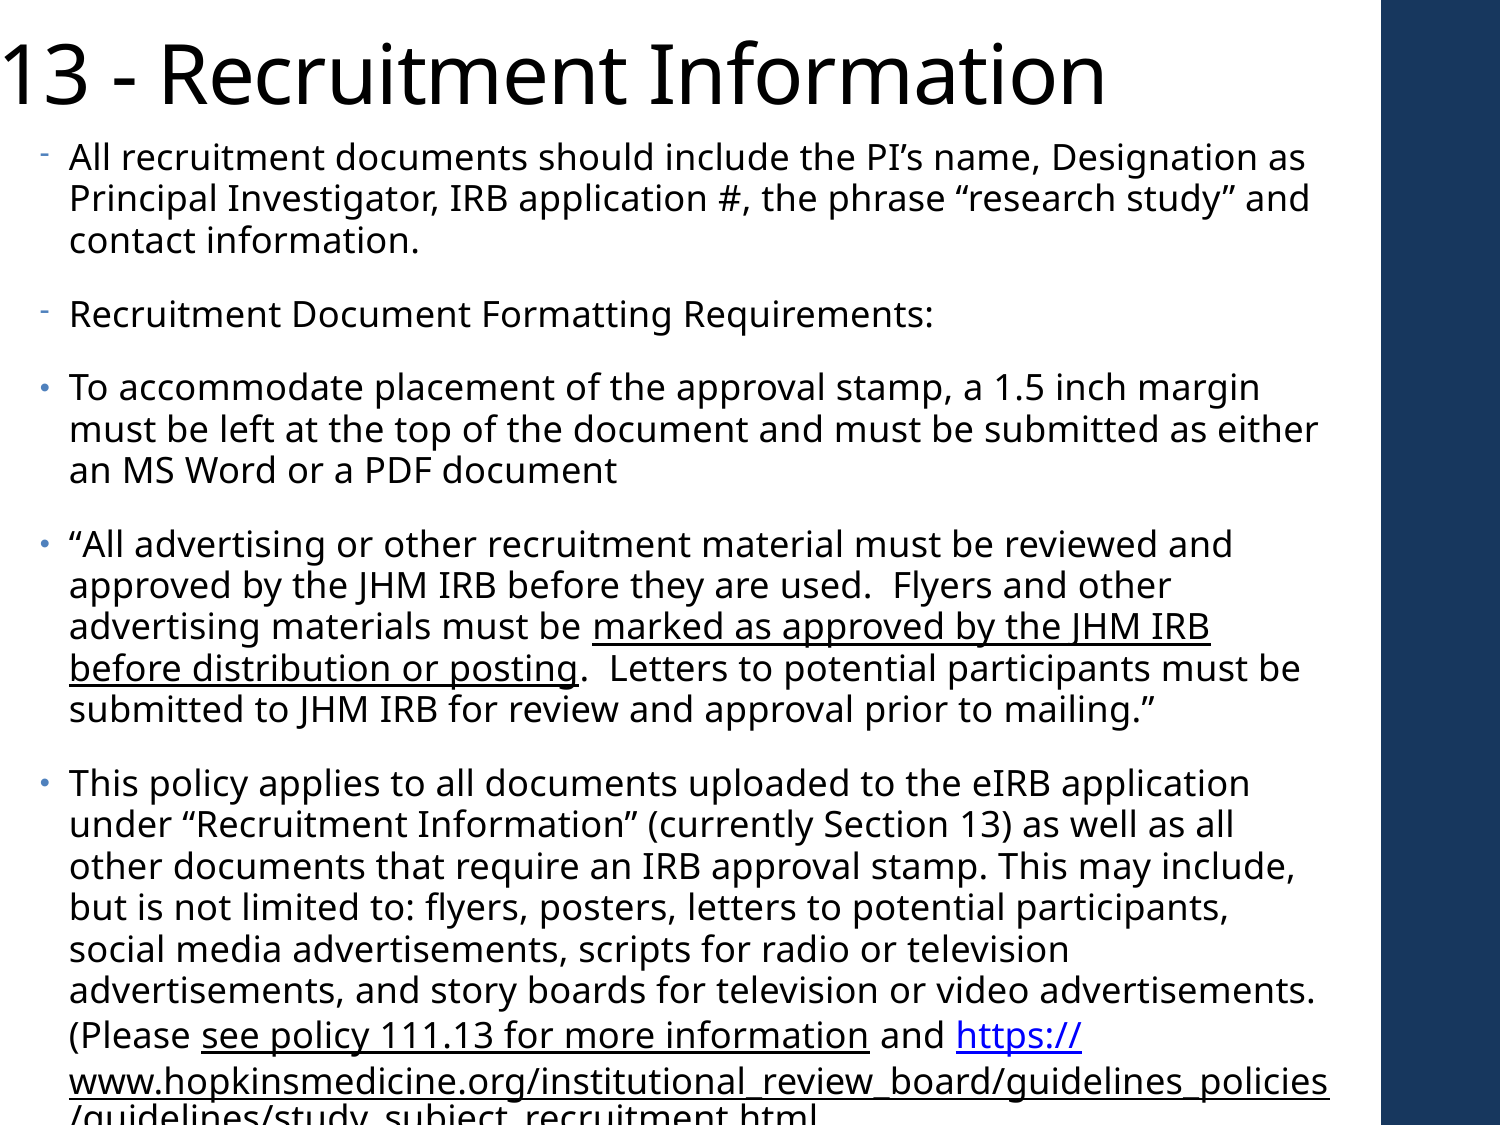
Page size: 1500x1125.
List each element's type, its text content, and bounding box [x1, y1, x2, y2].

list All recruitment documents should include the PI’s name, Designation as Principal Investigator, IRB application #, the phrase “research study” and contact information. Recruitment Document Formatting Requirements: To accommodate placement of the approval stamp, a 1.5 inch margin must be left at the top of the document and must be submitted as either an MS Word or a PDF document “All advertising or other recruitment material must be reviewed and approved by the JHM IRB before they are used. Flyers and other advertising materials must be marked as approved by the JHM IRB before distribution or posting. Letters to potential participants must be submitted to JHM IRB for review and approval prior to mailing.” This policy applies to all documents uploaded to the eIRB application under “Recruitment Information” (currently Section 13) as well as all other documents that require an IRB approval stamp. This may include, but is not limited to: flyers, posters, letters to potential participants, social media advertisements, scripts for radio or television advertisements, and story boards for television or video advertisements. (Please see policy 111.13 for more information and https://www.hopkinsmedicine.org/institutional_review_board/guidelines_policies/guidelines/study_subject_recruitment.html regarding requirements / limitations for recruitment of study subjects.) [24, 129, 1347, 1125]
title 13 - Recruitment Information [0, 0, 1175, 130]
